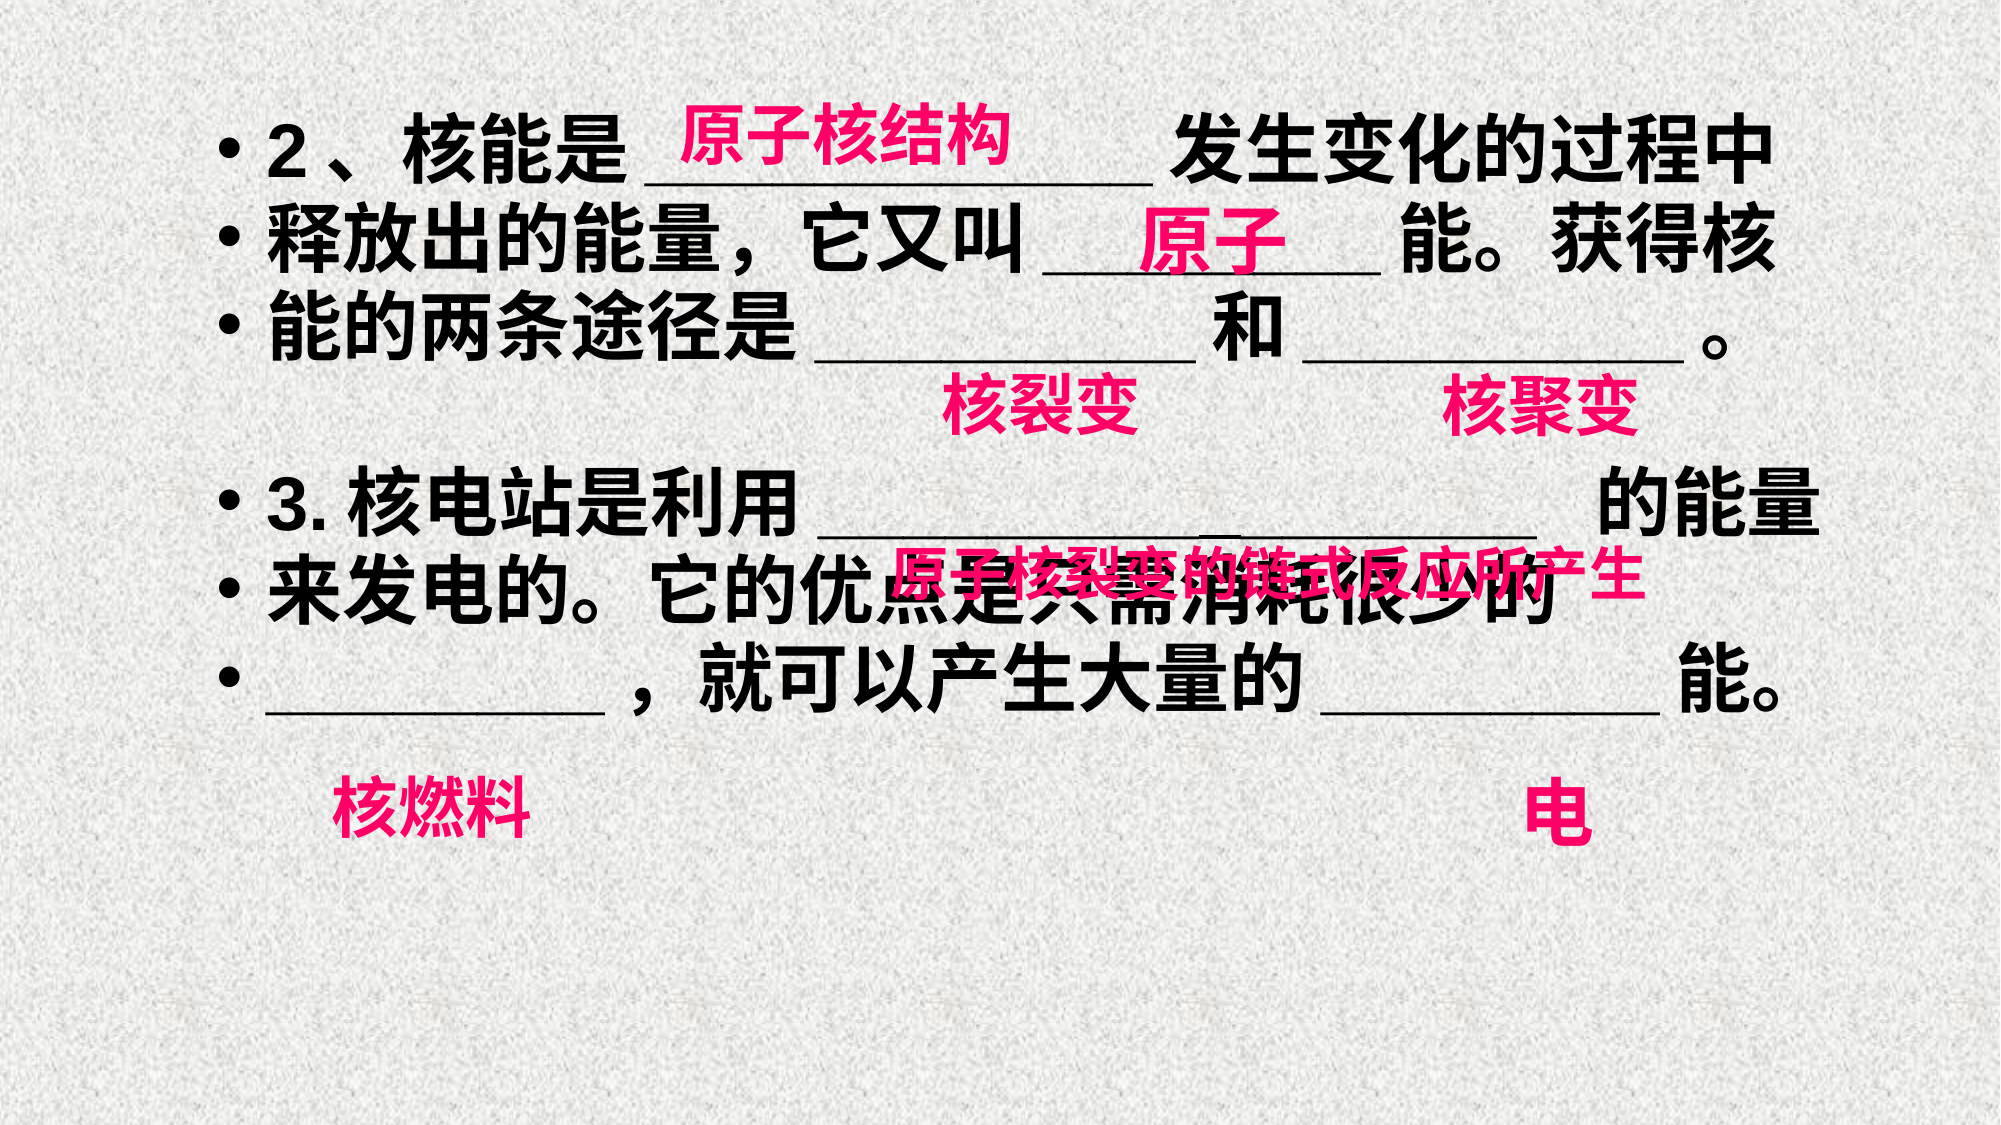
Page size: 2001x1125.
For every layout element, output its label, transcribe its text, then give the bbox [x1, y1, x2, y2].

picture [0, 0, 2001, 1125]
text_box 核聚变 [1395, 356, 1672, 452]
text_box 电 [1504, 757, 1611, 863]
text_box 核裂变 [849, 356, 1157, 451]
text_box 原子 [1123, 186, 1304, 292]
list 2、核能是____________发生变化的过程中 释放出的能量，它又叫________能。获得核 能的两条途径是_________和_________。 3.核电站是利用_________ _______ 的能量 来发电的。它的优点是只需消耗很少的 ________，就可以产生大量的________能。 [201, 111, 1936, 996]
text_box 原子核裂变的链式反应所产生 [875, 529, 1679, 615]
text_box 原子核结构 [664, 85, 1028, 181]
text_box 核燃料 [285, 758, 563, 854]
